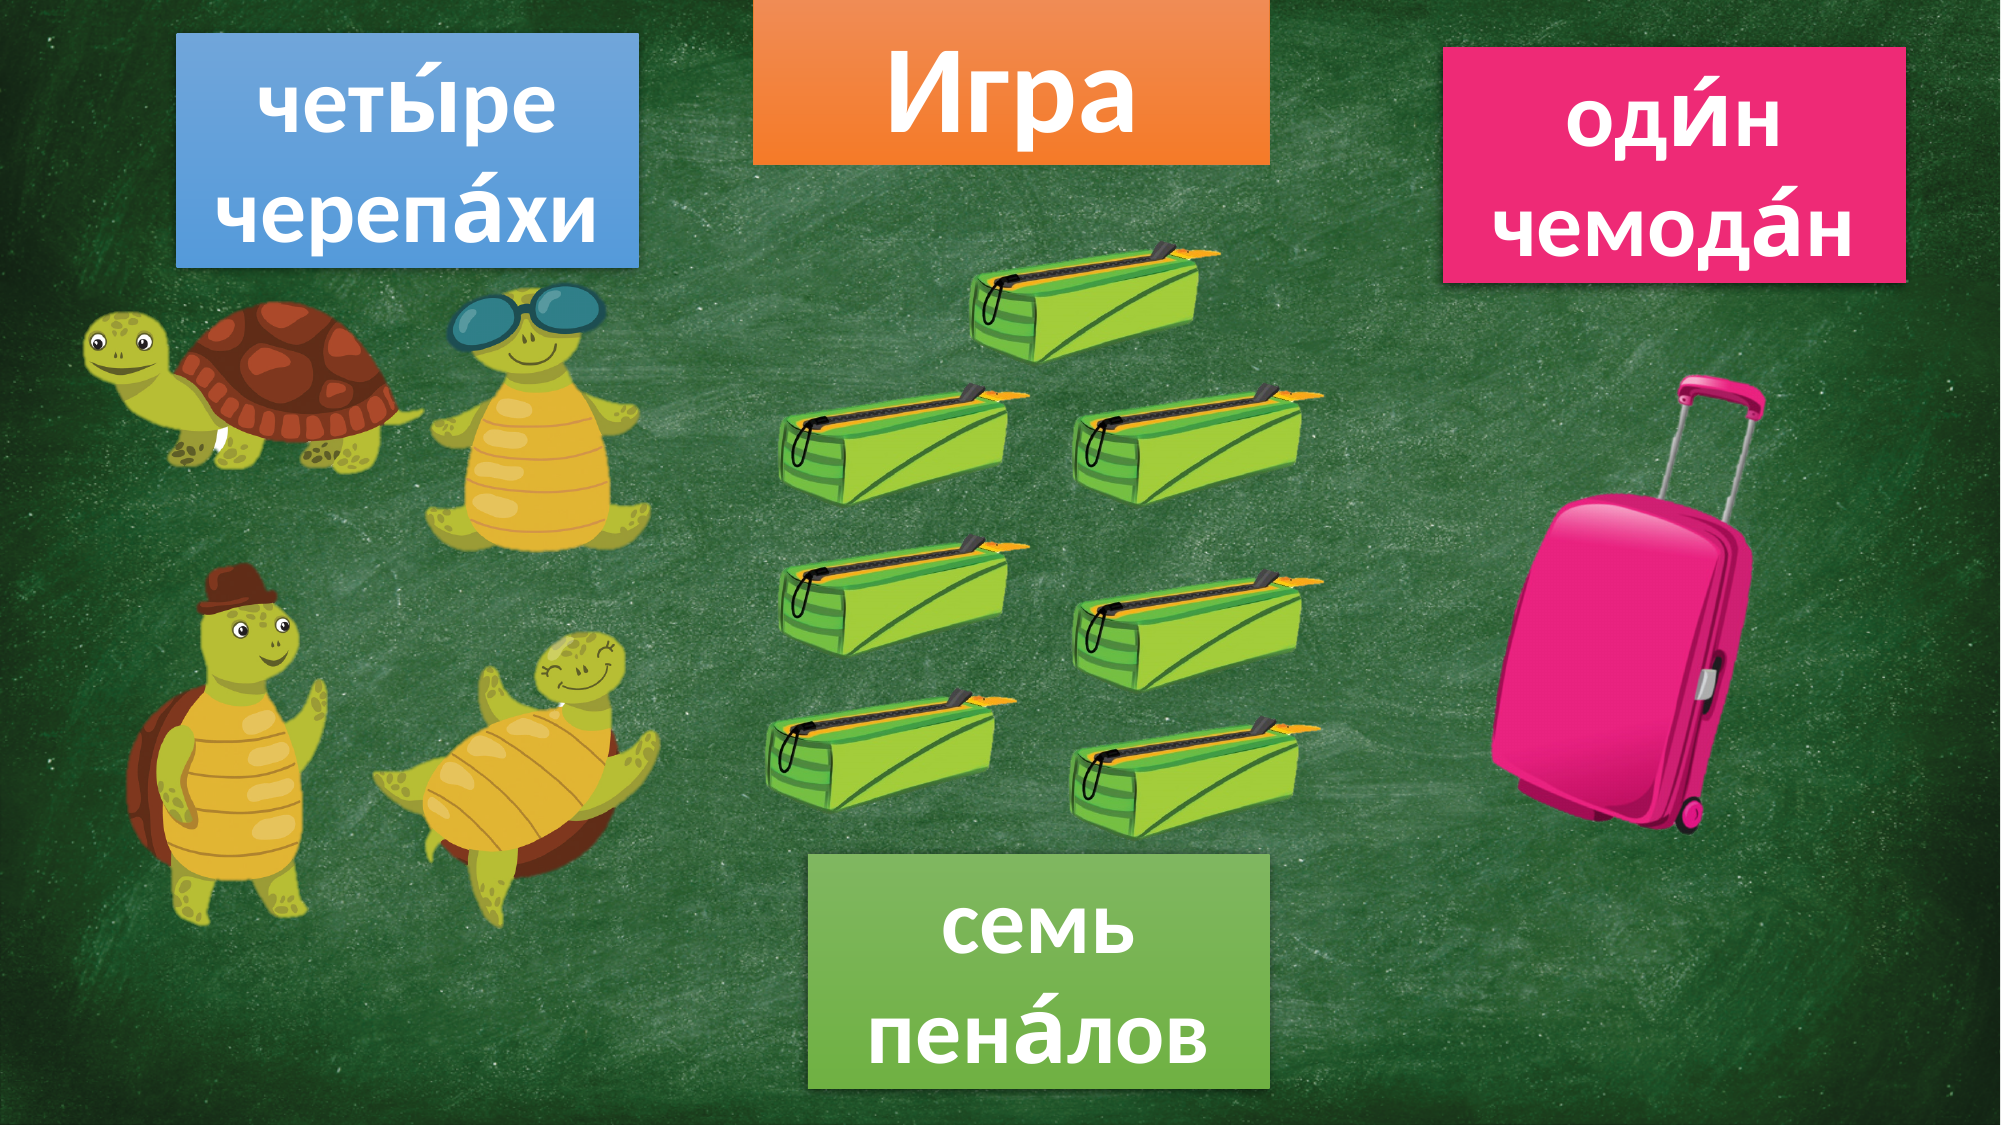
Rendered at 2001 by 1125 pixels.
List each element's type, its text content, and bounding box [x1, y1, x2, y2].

text_box четы́ре черепа́хи [176, 33, 639, 191]
picture [0, 0, 2001, 1125]
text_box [760, 211, 1325, 867]
text_box семь пена́лов [807, 867, 1270, 1089]
text_box Игра [753, 0, 1270, 165]
text_box оди́н чемода́н [1443, 47, 1906, 283]
